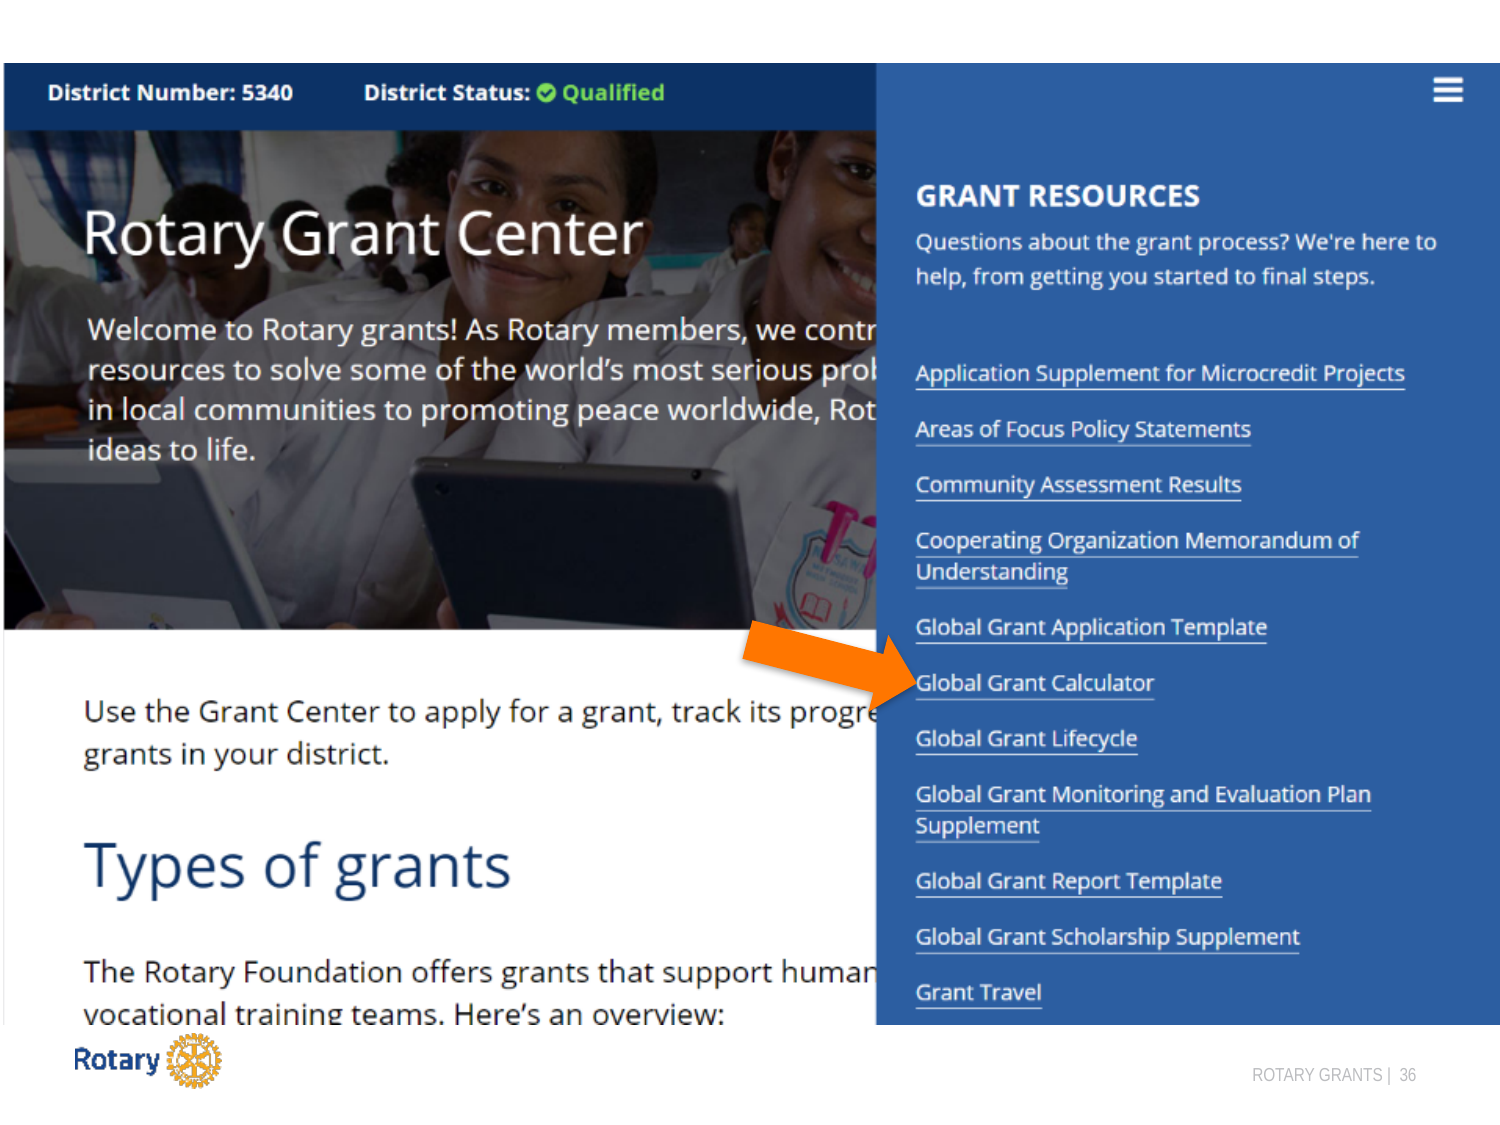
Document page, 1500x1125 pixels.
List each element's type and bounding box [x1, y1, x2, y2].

picture [75, 1033, 222, 1089]
picture [3, 62, 1500, 1026]
